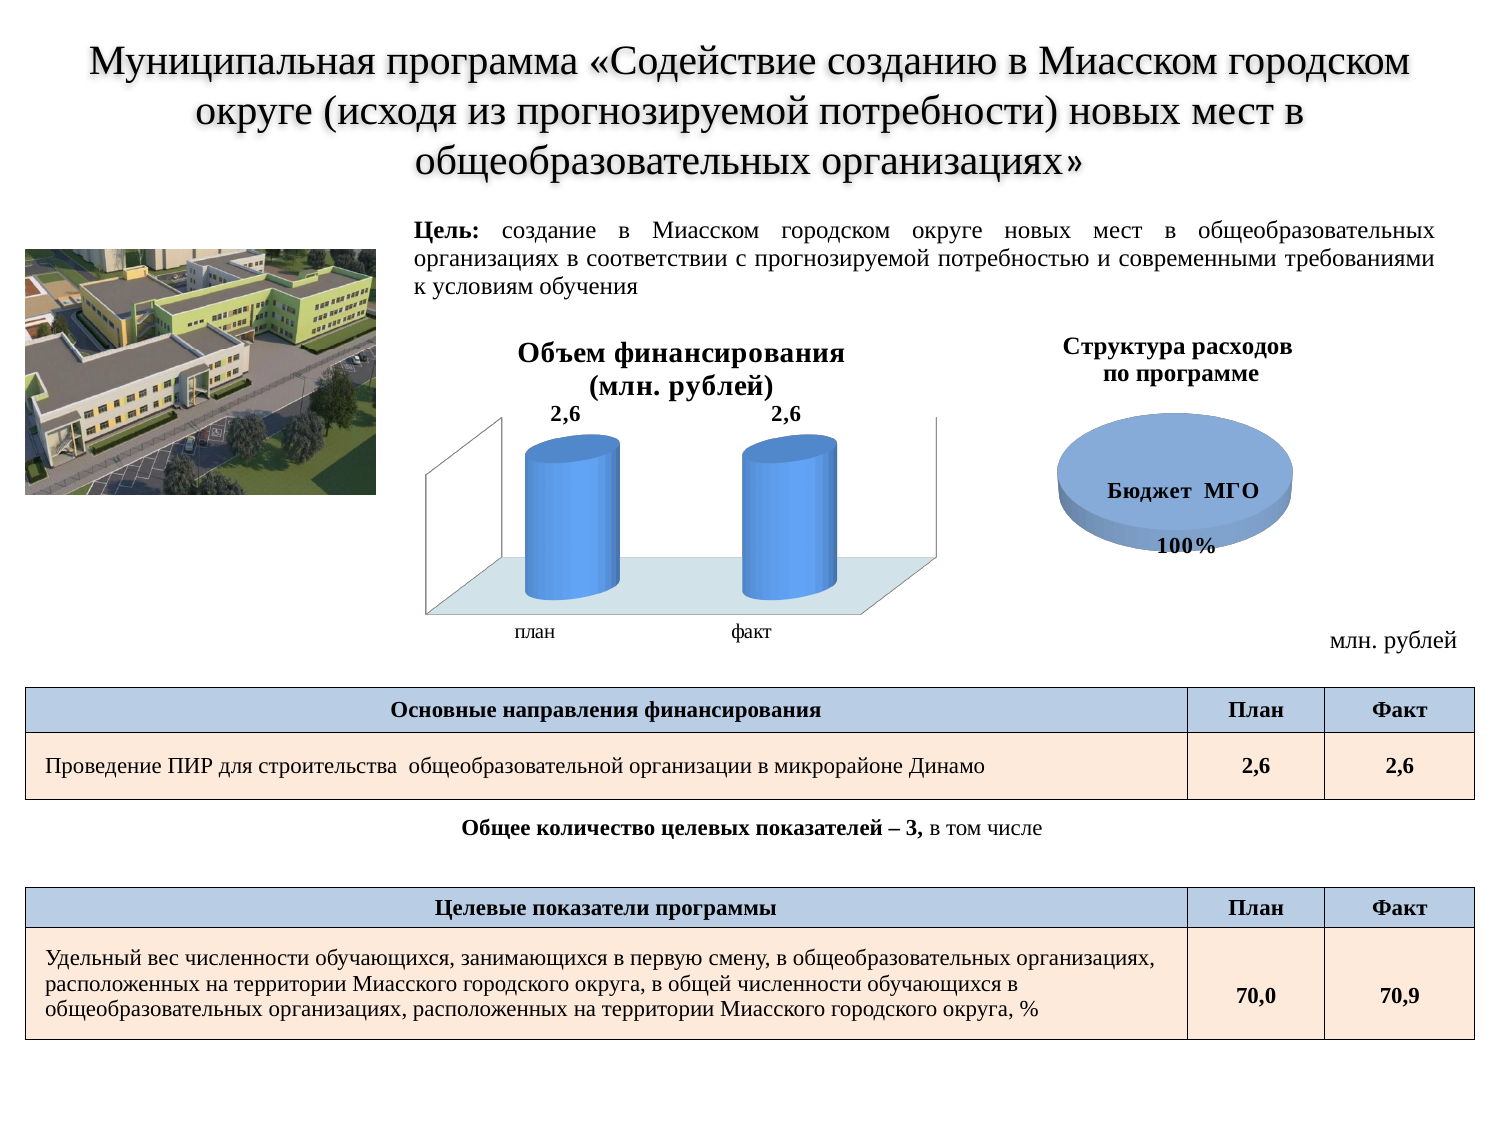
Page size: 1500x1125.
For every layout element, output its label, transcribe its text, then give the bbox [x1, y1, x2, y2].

chart [412, 312, 1426, 651]
table_cell 70,9 [1325, 928, 1474, 1039]
table_cell 2,6 [1188, 733, 1324, 799]
table_header План [1188, 688, 1324, 732]
picture [24, 249, 376, 496]
table_header Целевые показатели программы [26, 888, 1187, 927]
text_box млн. рублей [1285, 623, 1500, 655]
table_cell 2,6 [1325, 733, 1474, 799]
table_header Цель: создание в Миасском городском округе новых мест в общеобразовательных организациях в соответствии с прогнозируемой потребностью и современными требованиями к условиям обучения [413, 187, 1437, 300]
title Муниципальная программа «Содействие созданию в Миасском городском округе (исходя из прогнозируемой потребности) новых мест в общеобразовательных организациях» [37, 24, 1463, 191]
table_header План [1188, 888, 1324, 927]
table_header Общее количество целевых показателей – 3, в том числе [25, 800, 1479, 856]
table_header Факт [1325, 688, 1474, 732]
table_header Факт [1325, 888, 1474, 927]
table_cell Проведение ПИР для строительства общеобразовательной организации в микрорайоне Динамо [26, 733, 1187, 799]
table_cell Удельный вес численности обучающихся, занимающихся в первую смену, в общеобразовательных организациях, расположенных на территории Миасского городского округа, в общей численности обучающихся в общеобразовательных организациях, расположенных на территории Миасского городского округа, % [26, 928, 1187, 1039]
table_cell 70,0 [1188, 928, 1324, 1039]
table_header Основные направления финансирования [26, 688, 1187, 732]
